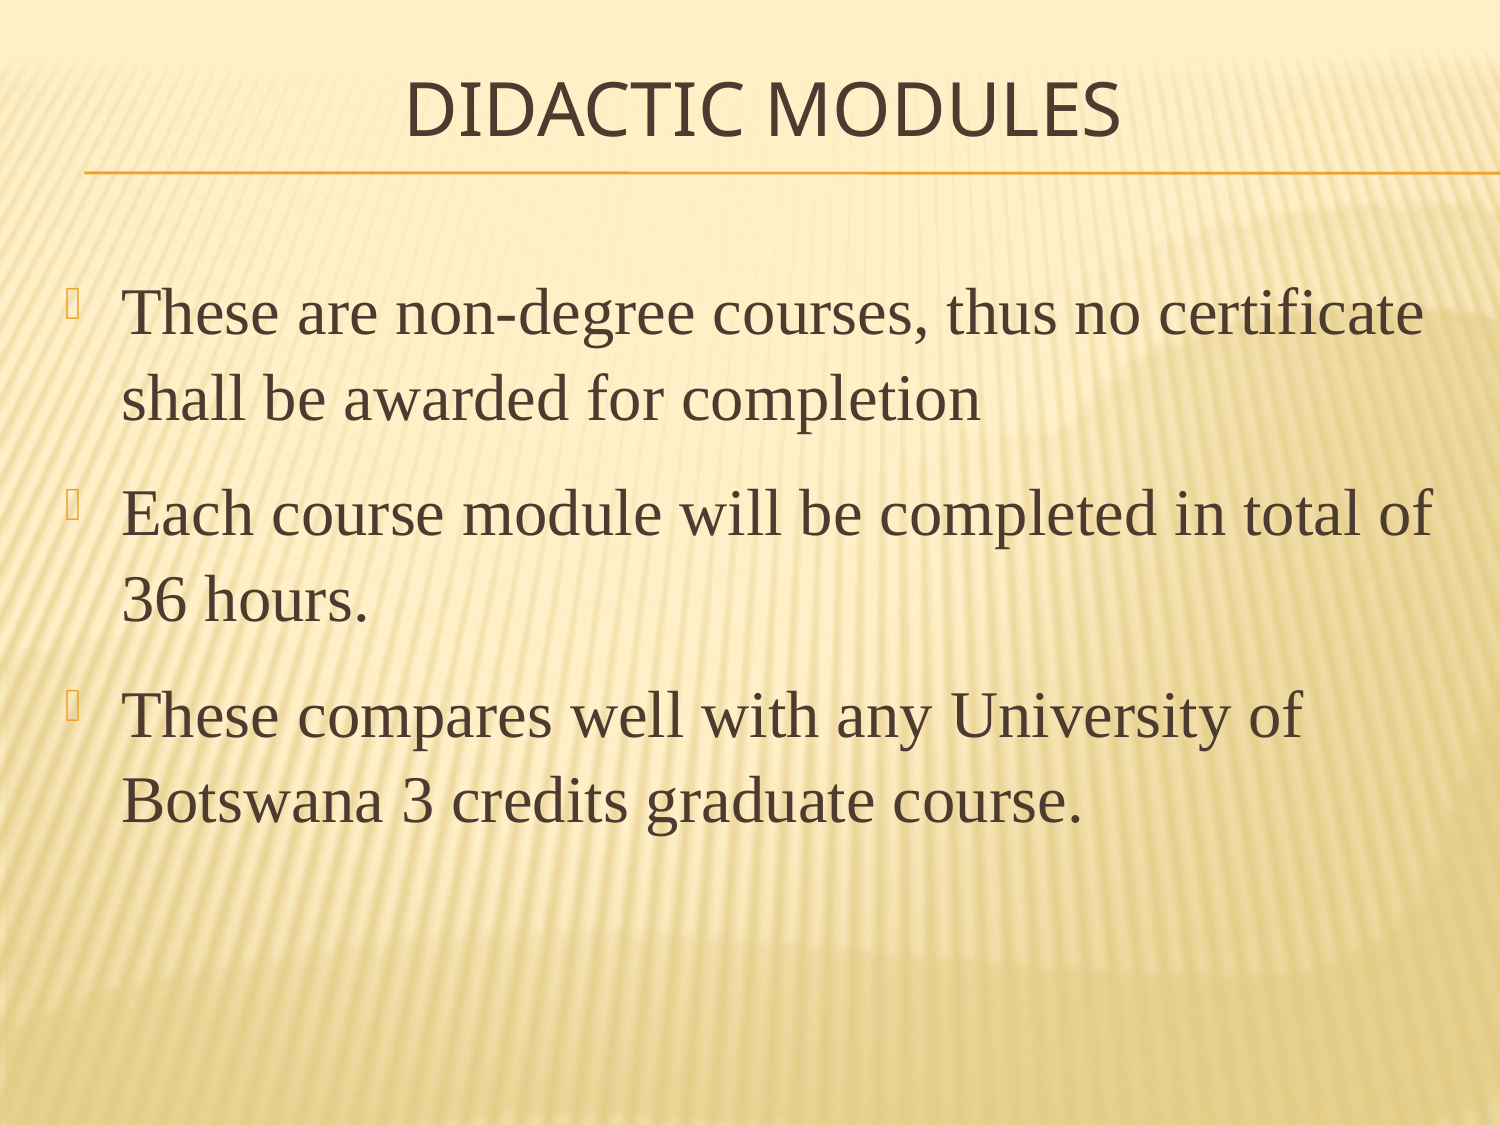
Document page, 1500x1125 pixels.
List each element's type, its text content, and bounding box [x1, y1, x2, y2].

list These are non-degree courses, thus no certificate shall be awarded for completion Each course module will be completed in total of 36 hours. These compares well with any University of Botswana 3 credits graduate course. [50, 254, 1475, 1063]
title Didactic modules [50, 37, 1476, 175]
